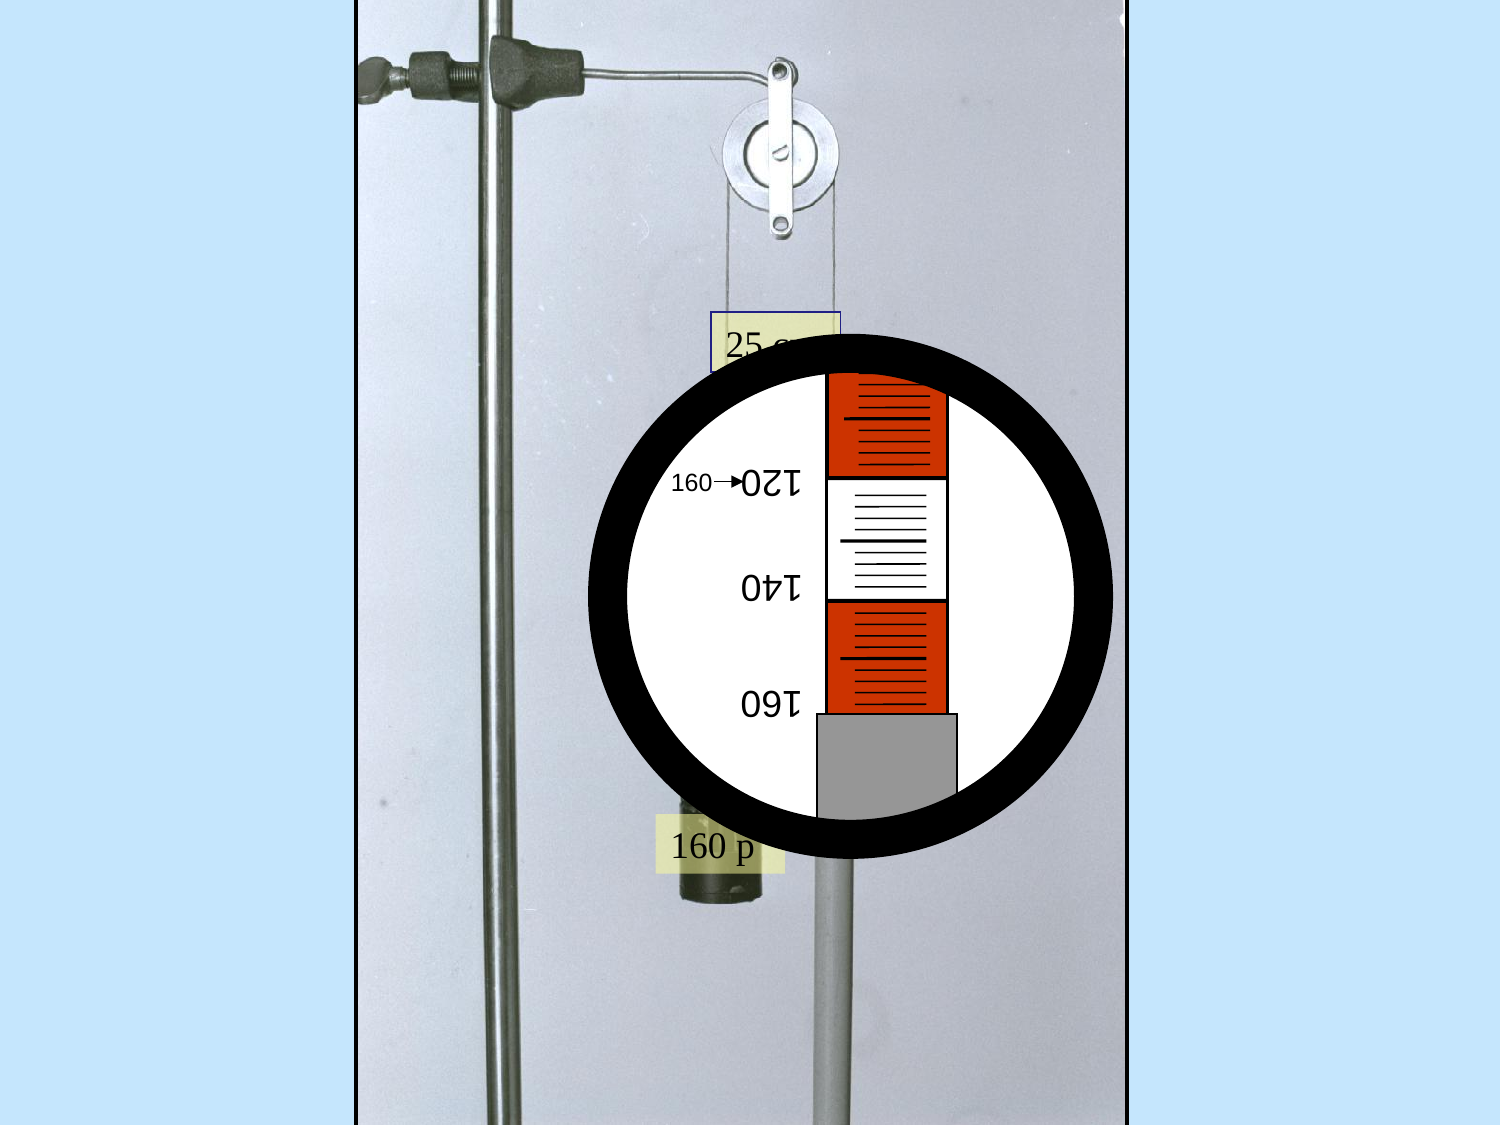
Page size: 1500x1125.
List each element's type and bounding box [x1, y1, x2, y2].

text_box [599, 345, 1106, 852]
text_box [655, 458, 744, 505]
picture [357, 0, 1125, 1125]
